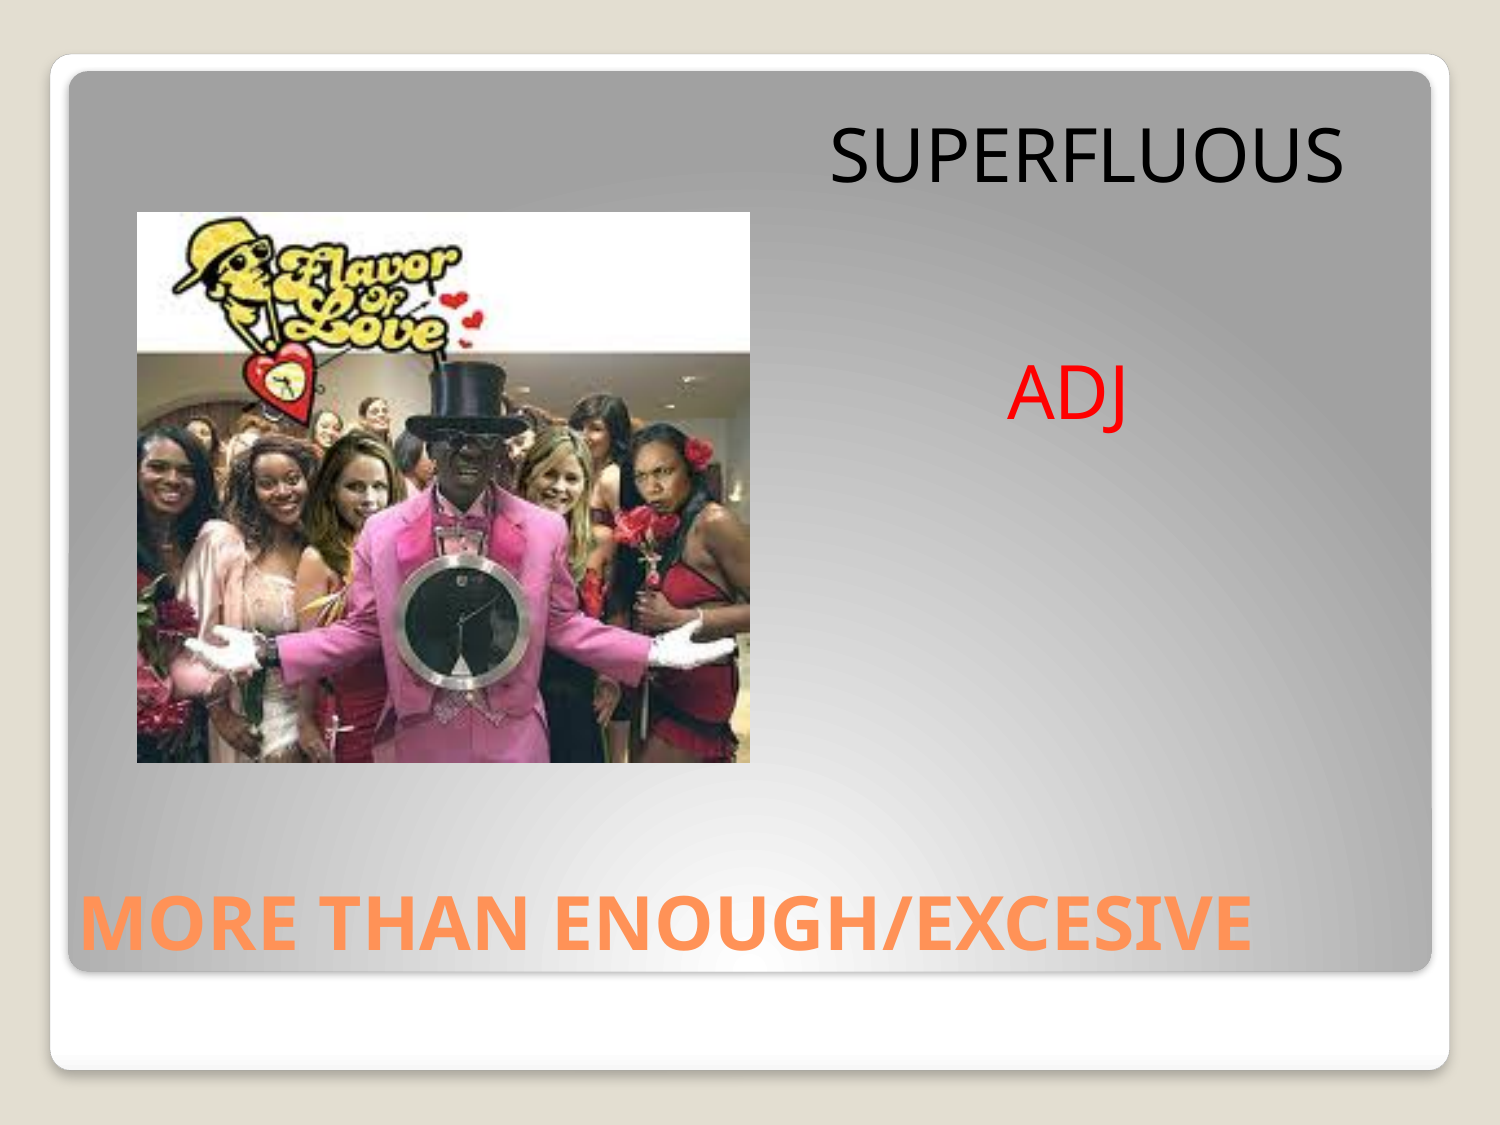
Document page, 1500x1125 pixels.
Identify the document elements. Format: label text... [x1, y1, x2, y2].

title MORE THAN ENOUGH/EXCESIVE [62, 800, 1438, 973]
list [137, 212, 751, 764]
text_box SUPERFLUOUS [749, 99, 1425, 205]
text_box ADJ [862, 337, 1275, 443]
